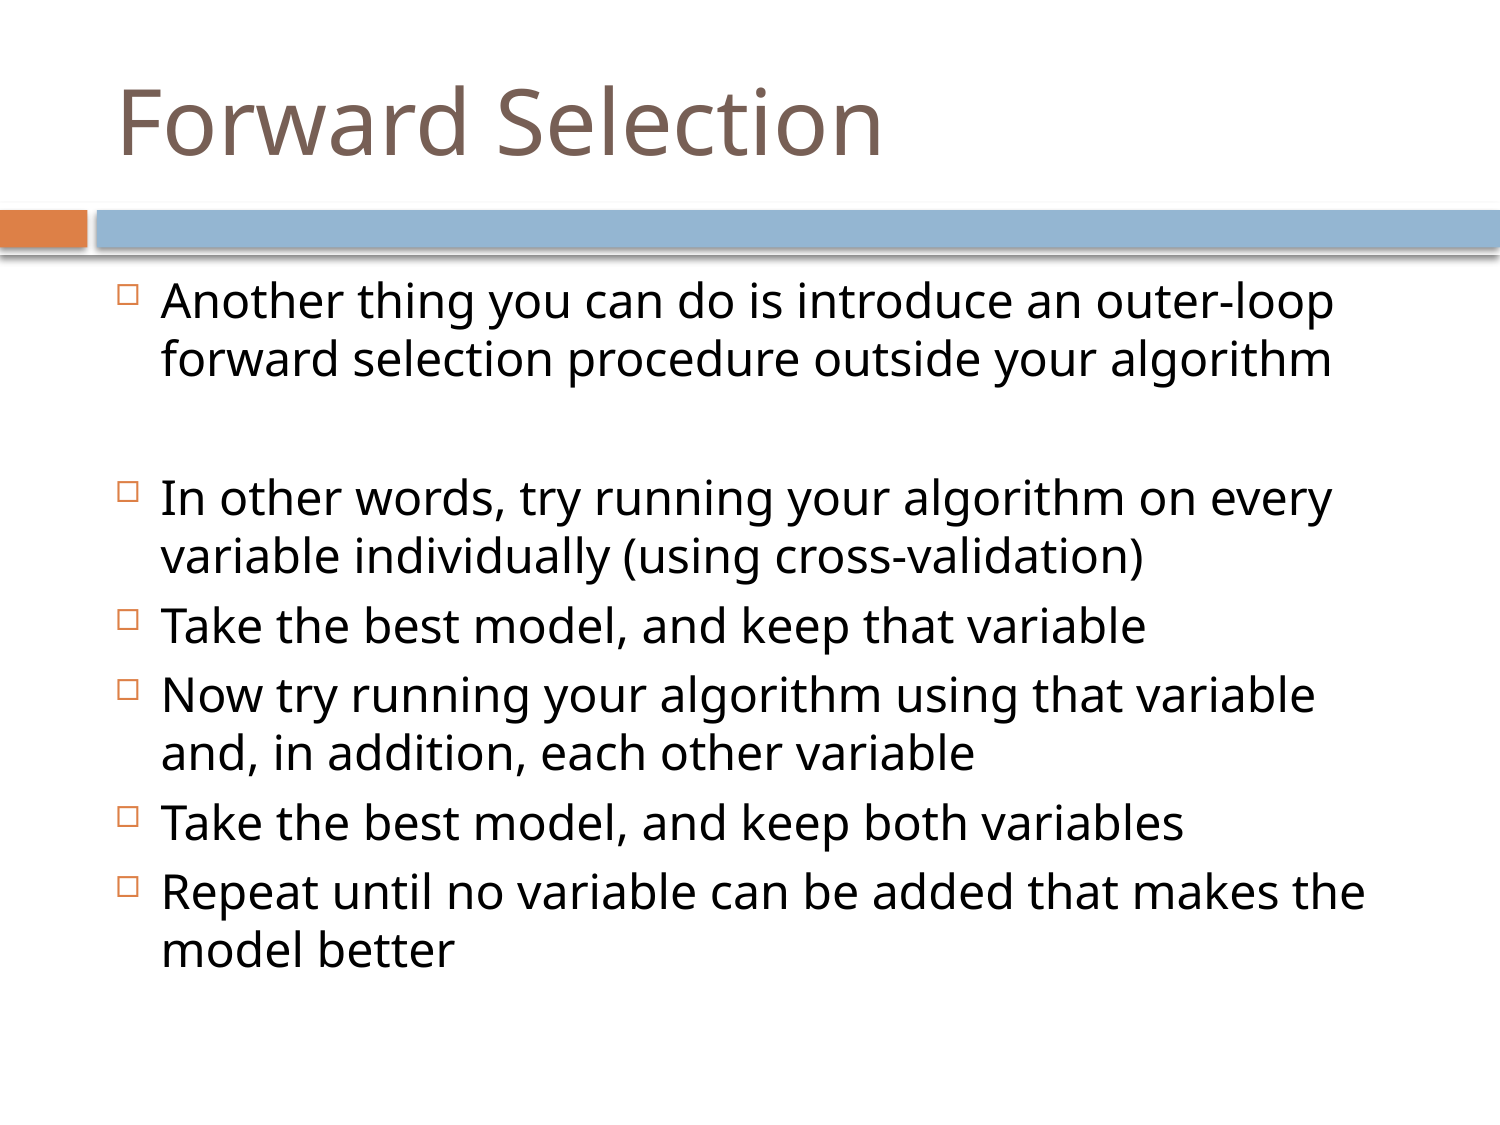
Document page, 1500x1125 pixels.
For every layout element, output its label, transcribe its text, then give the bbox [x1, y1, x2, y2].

title Forward Selection [100, 37, 1438, 200]
list Another thing you can do is introduce an outer-loop forward selection procedure outside your algorithm In other words, try running your algorithm on every variable individually (using cross-validation) Take the best model, and keep that variable Now try running your algorithm using that variable and, in addition, each other variable Take the best model, and keep both variables Repeat until no variable can be added that makes the model better [100, 262, 1438, 1000]
